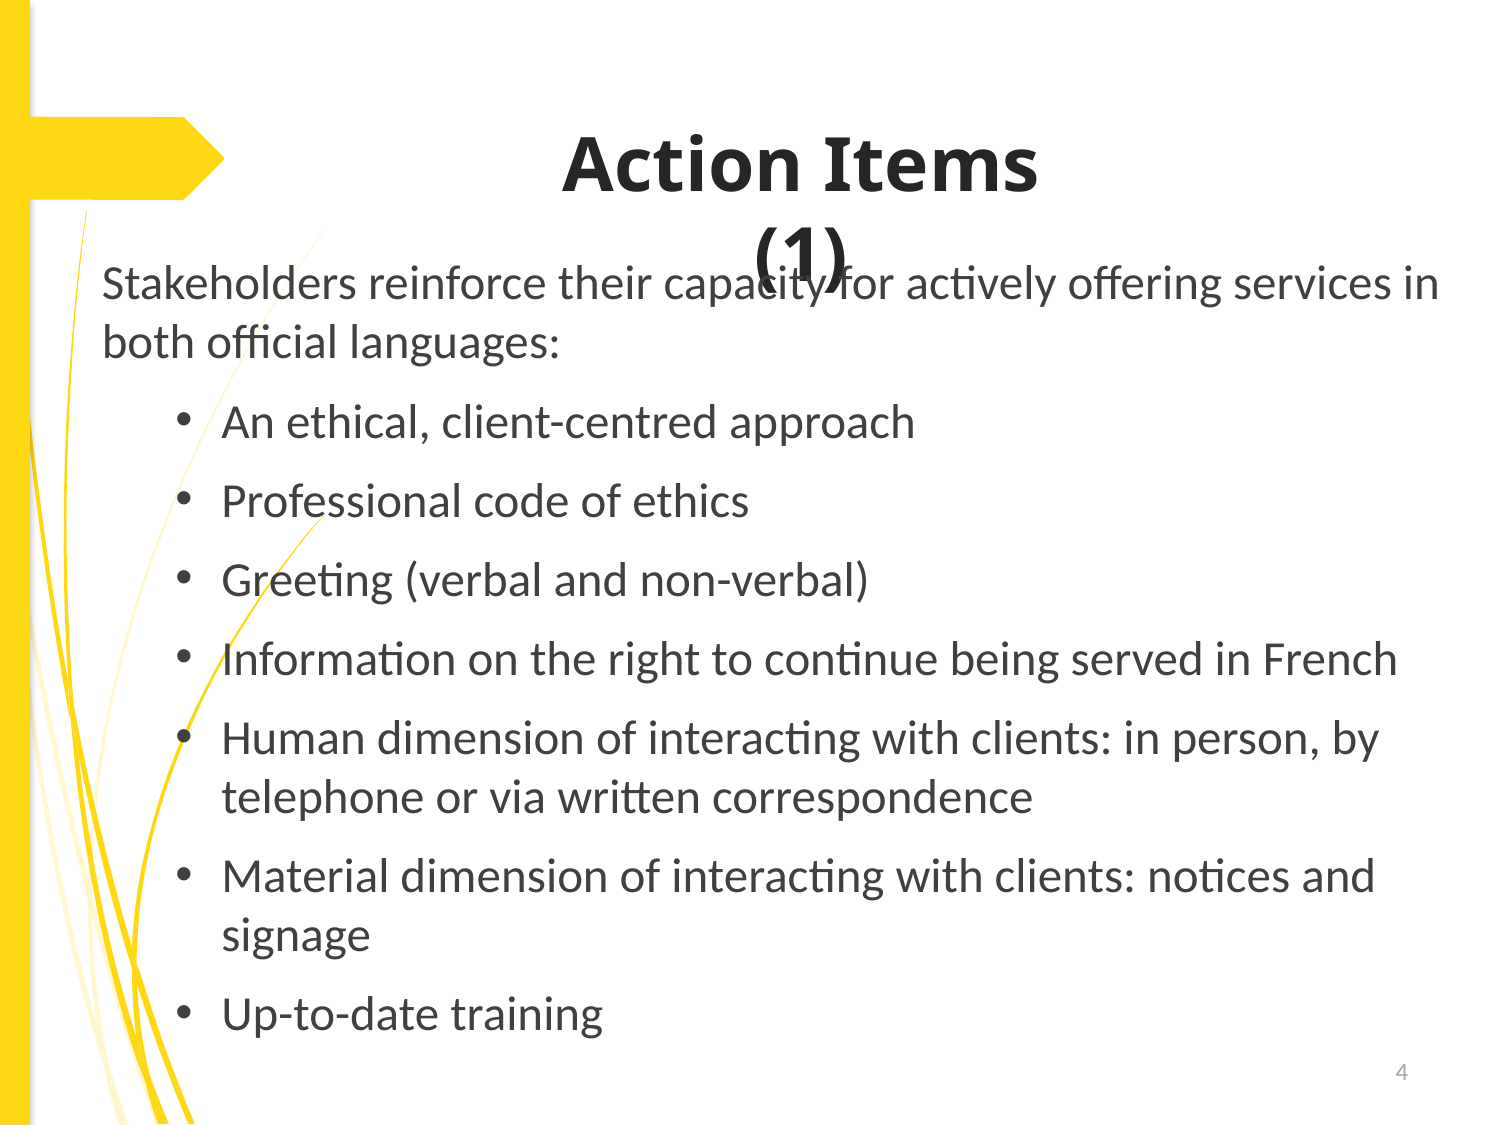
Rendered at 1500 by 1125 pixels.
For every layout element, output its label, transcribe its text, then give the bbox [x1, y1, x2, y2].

title Action Items (1) [491, 108, 1112, 243]
slide_number 4 [1352, 1035, 1424, 1107]
list Stakeholders reinforce their capacity for actively offering services in both official languages: An ethical, client-centred approach Professional code of ethics Greeting (verbal and non-verbal) Information on the right to continue being served in French Human dimension of interacting with clients: in person, by telephone or via written correspondence Material dimension of interacting with clients: notices and signage Up-to-date training [86, 243, 1500, 1054]
